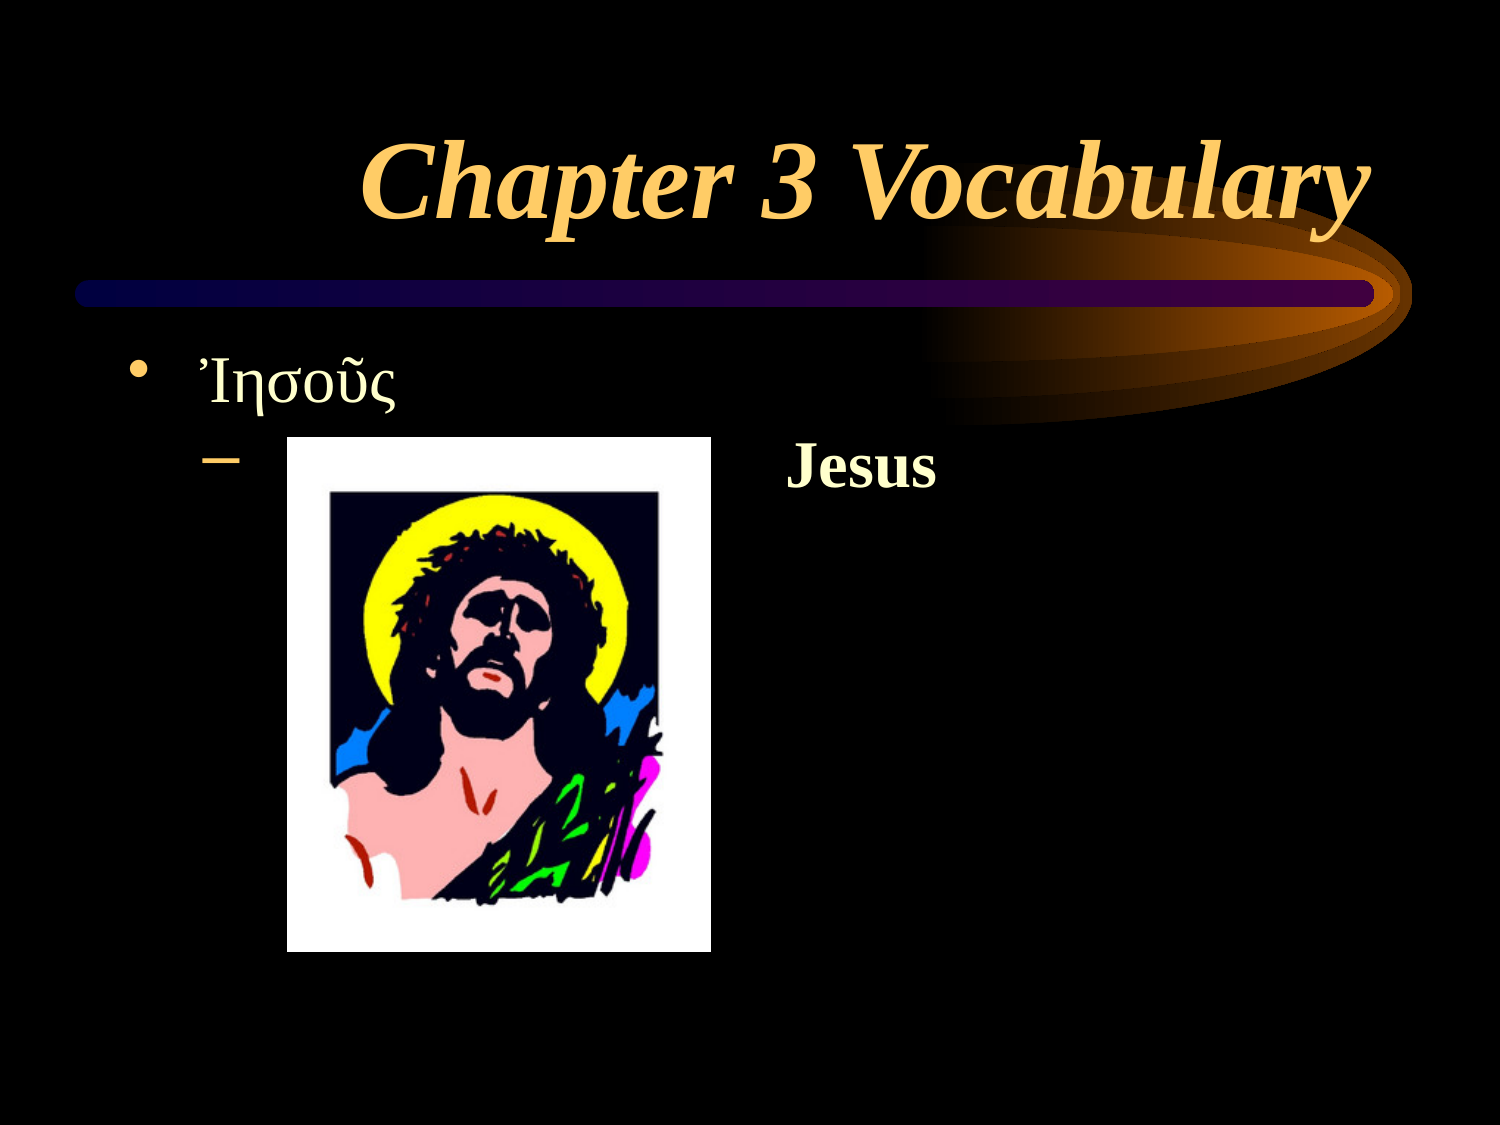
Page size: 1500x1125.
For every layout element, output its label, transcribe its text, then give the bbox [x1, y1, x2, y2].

list Ἰησοῦς Jesus [112, 337, 1388, 1013]
title Chapter 3 Vocabulary [112, 62, 1388, 250]
picture [287, 437, 711, 953]
